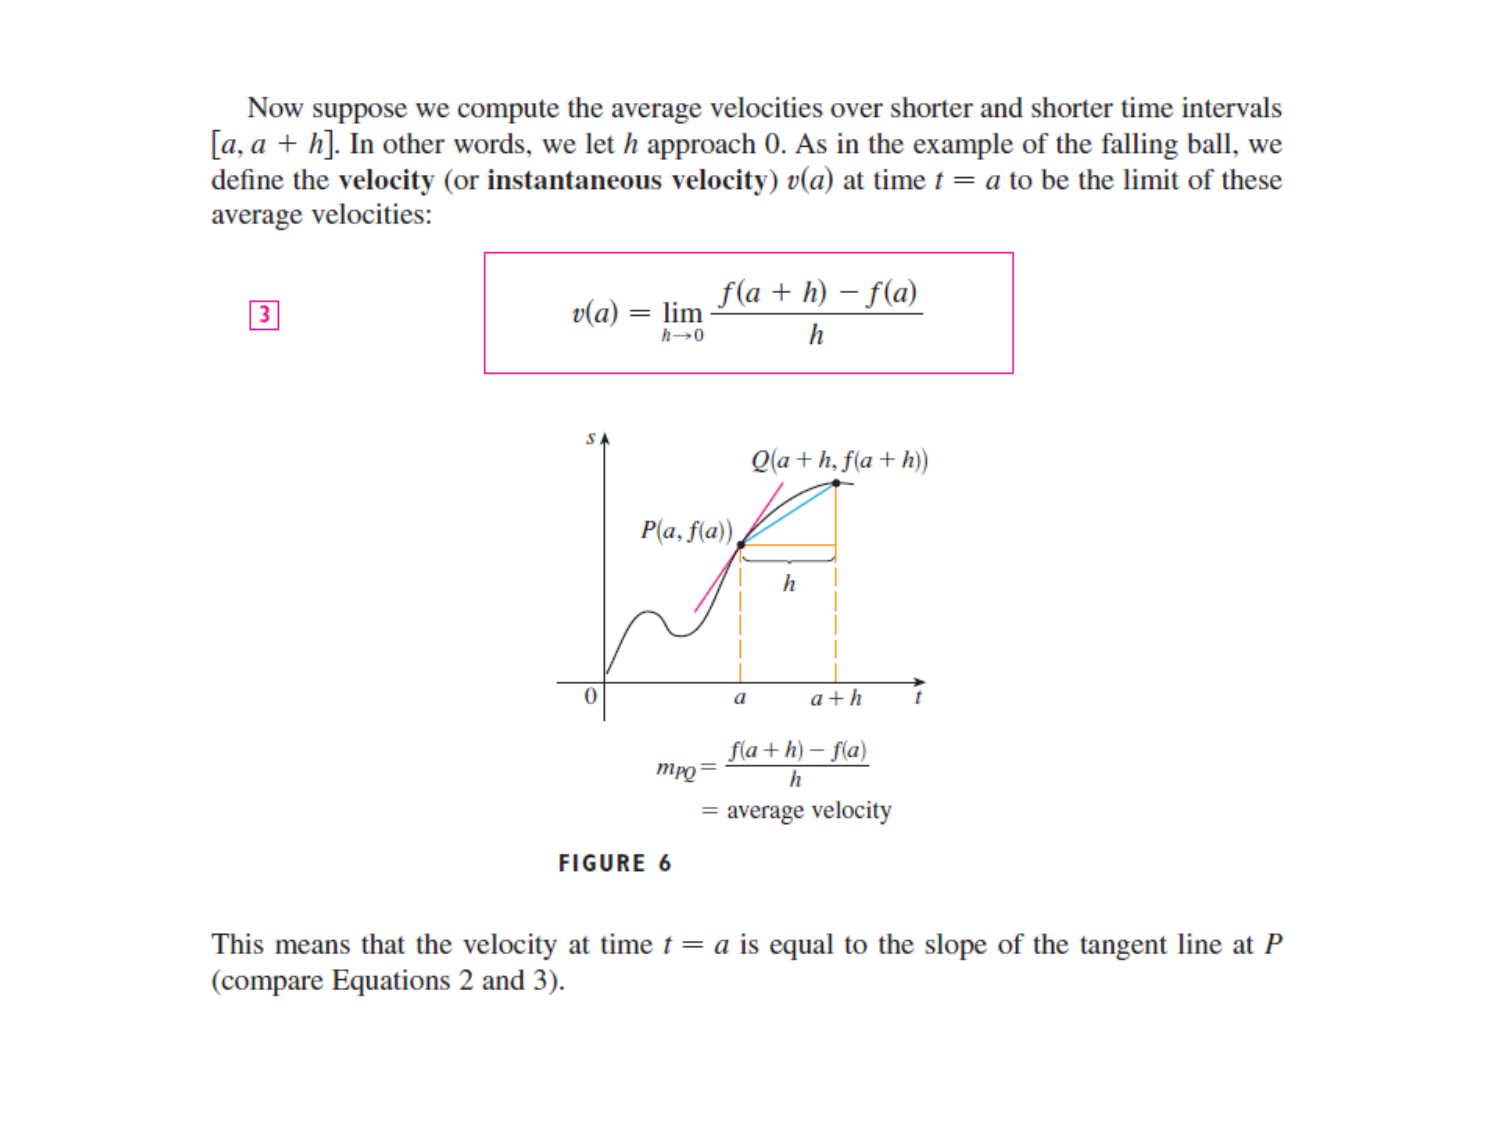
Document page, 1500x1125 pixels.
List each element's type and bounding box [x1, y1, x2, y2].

picture [195, 915, 1299, 1002]
picture [545, 410, 954, 892]
picture [195, 91, 1305, 390]
